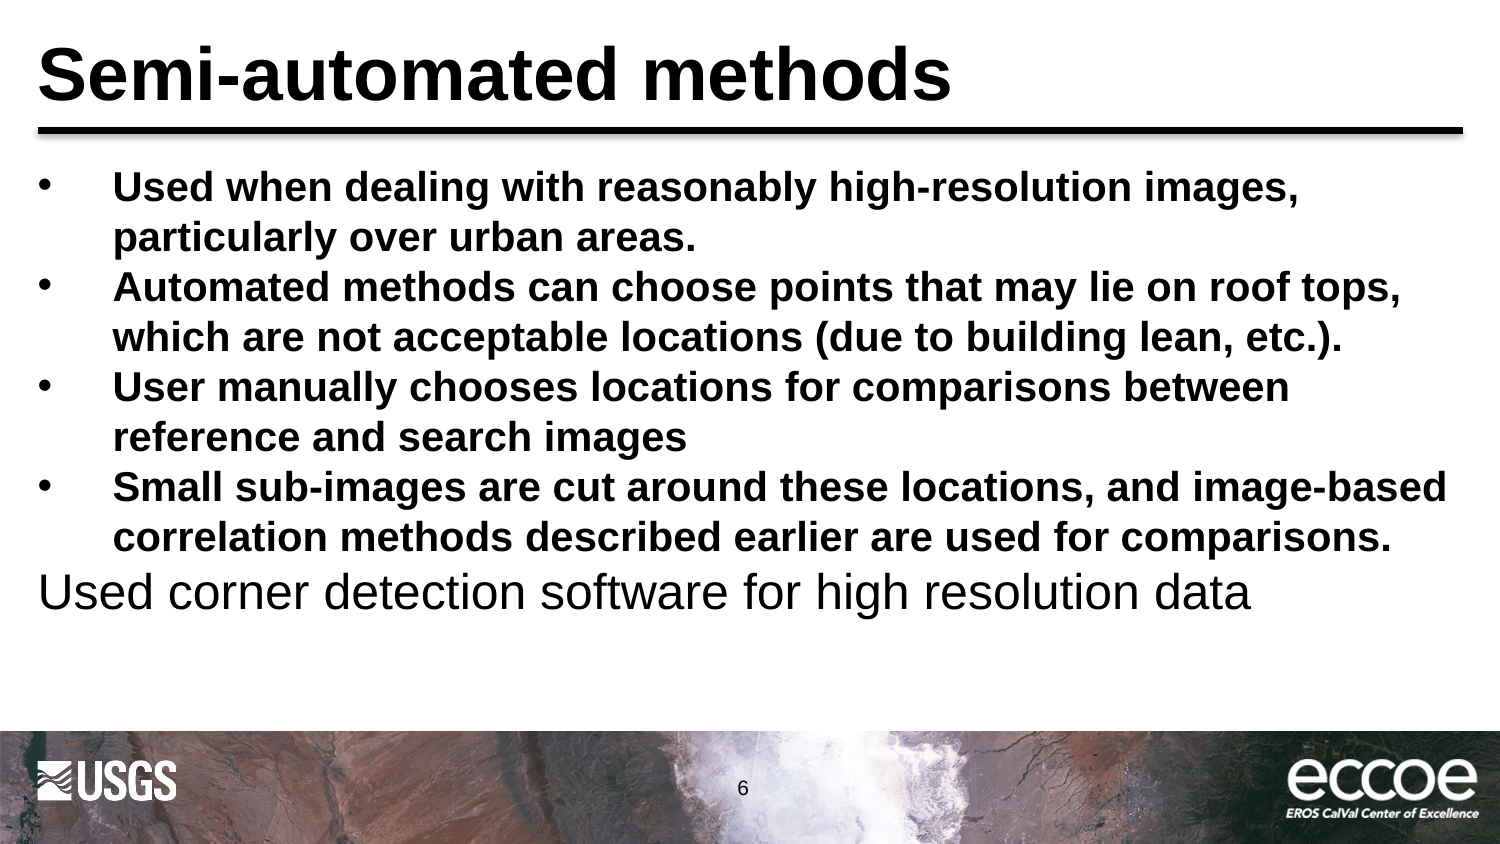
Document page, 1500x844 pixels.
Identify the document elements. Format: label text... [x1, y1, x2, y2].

picture [0, 731, 1500, 844]
subtitle Used when dealing with reasonably high-resolution images, particularly over urban areas. Automated methods can choose points that may lie on roof tops, which are not acceptable locations (due to building lean, etc.). User manually chooses locations for comparisons between reference and search images Small sub-images are cut around these locations, and image-based correlation methods described earlier are used for comparisons. Used corner detection software for high resolution data [37, 159, 1463, 688]
title Semi-automated methods [37, 25, 1463, 131]
